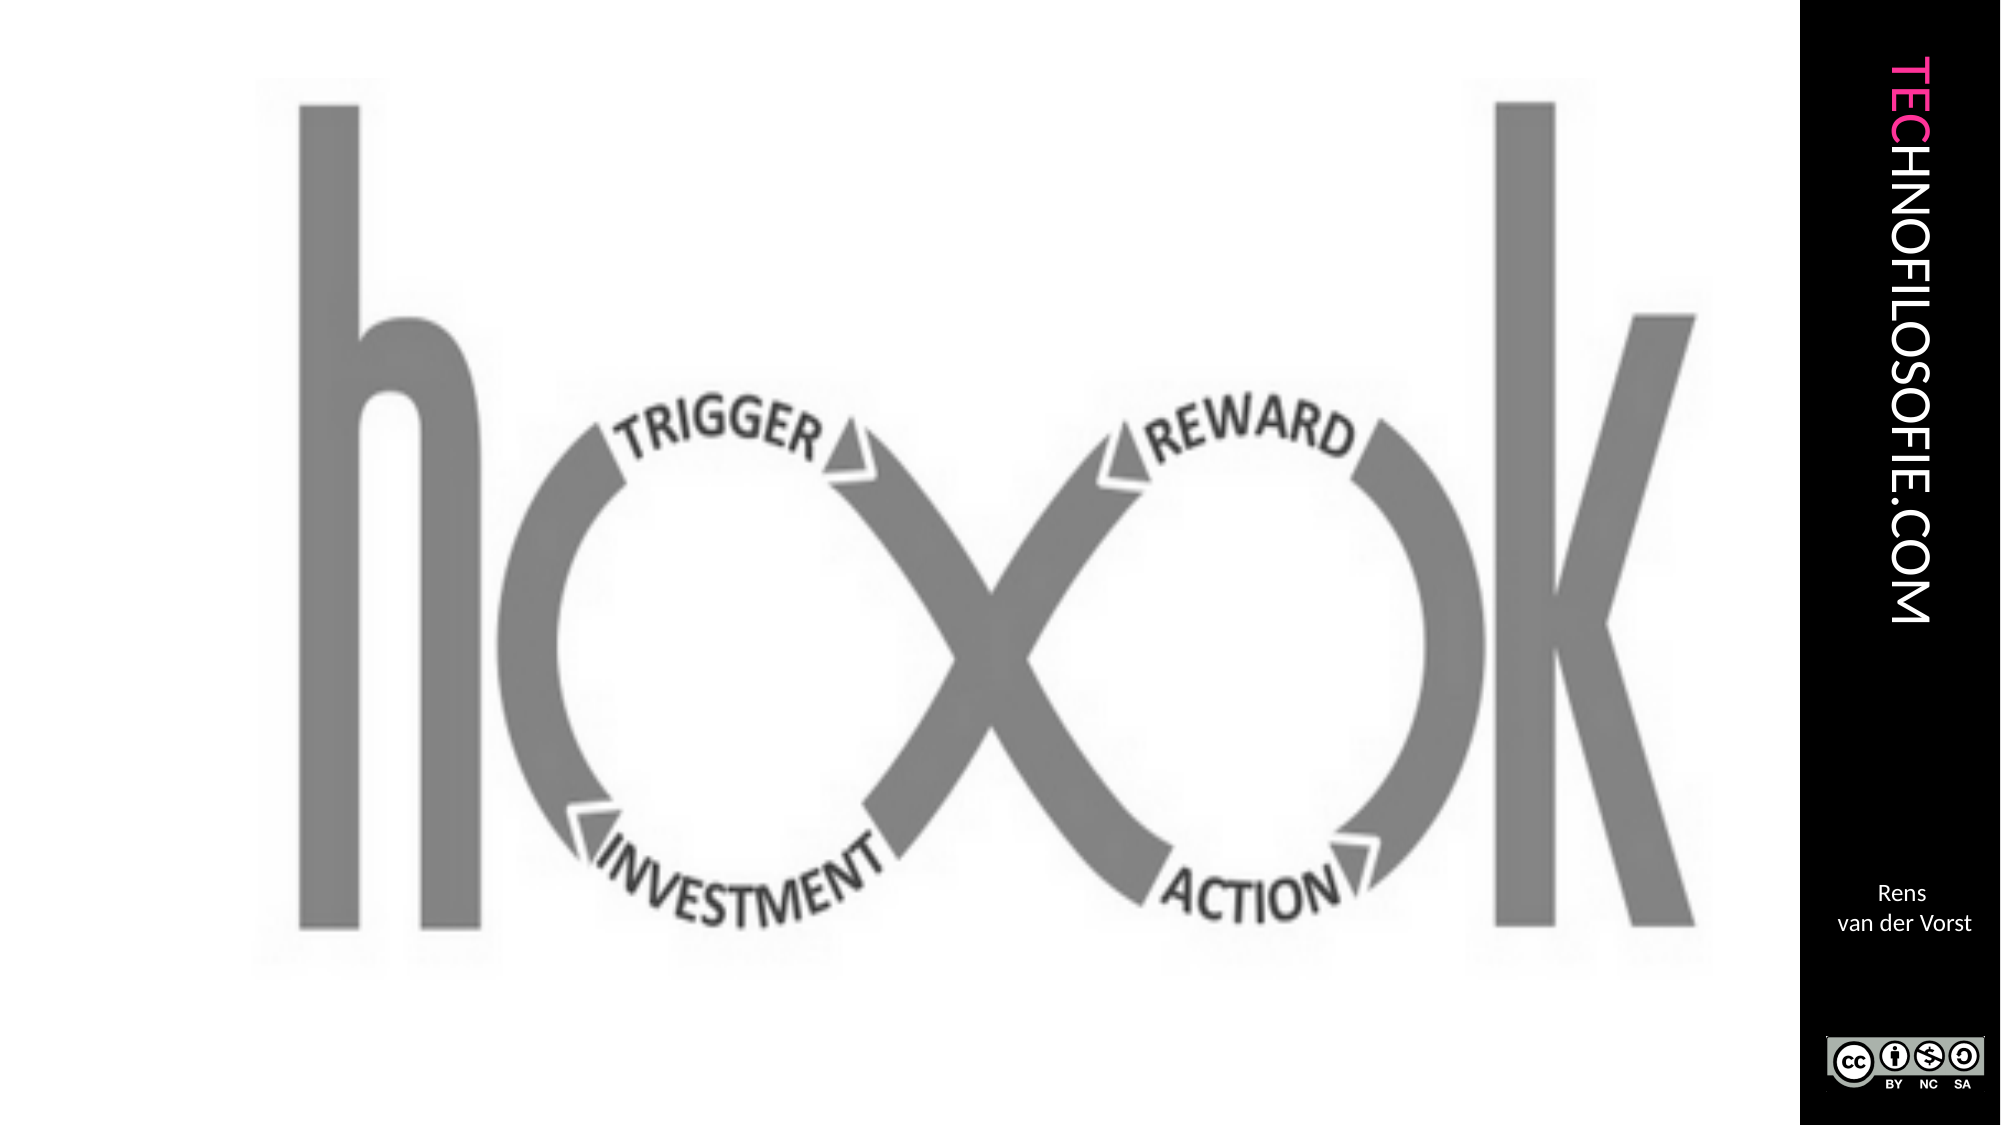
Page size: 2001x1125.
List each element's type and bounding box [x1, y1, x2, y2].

picture [230, 77, 1732, 1000]
picture [1800, 0, 2001, 1125]
